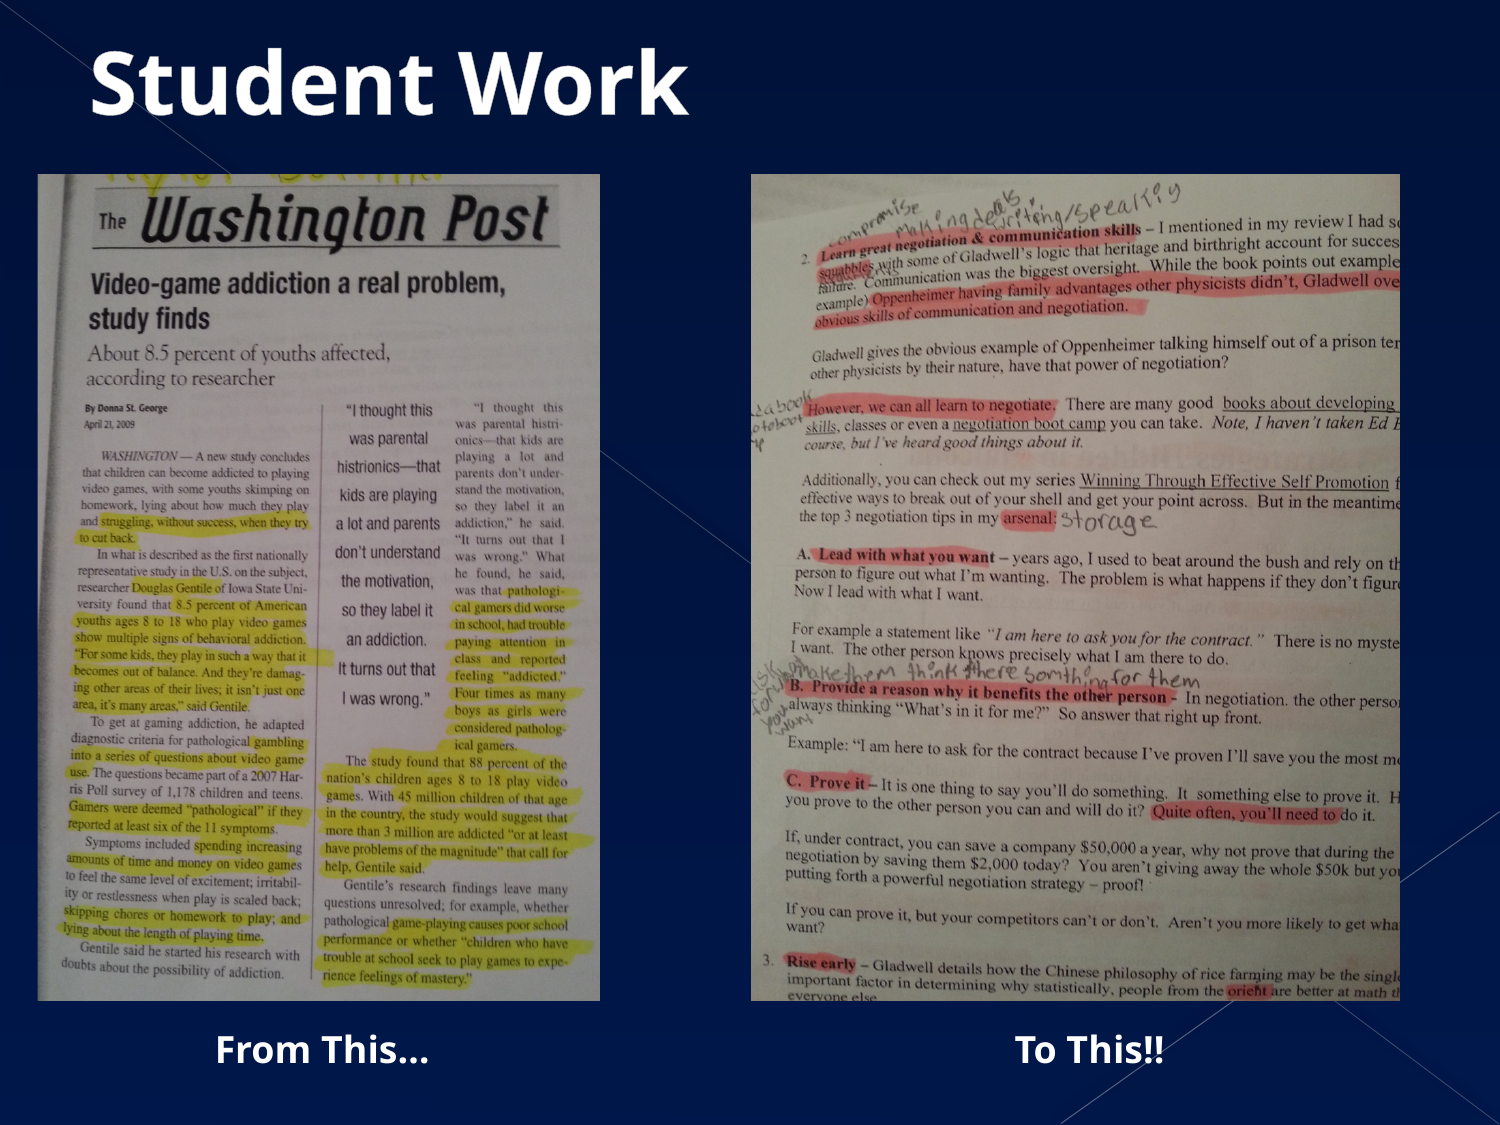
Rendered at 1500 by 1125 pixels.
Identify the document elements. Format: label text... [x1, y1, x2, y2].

picture [37, 174, 601, 1002]
title Student Work [0, 0, 733, 163]
picture [750, 174, 1401, 1002]
text_box To This!! [999, 1018, 1188, 1079]
text_box From This… [200, 1018, 450, 1079]
